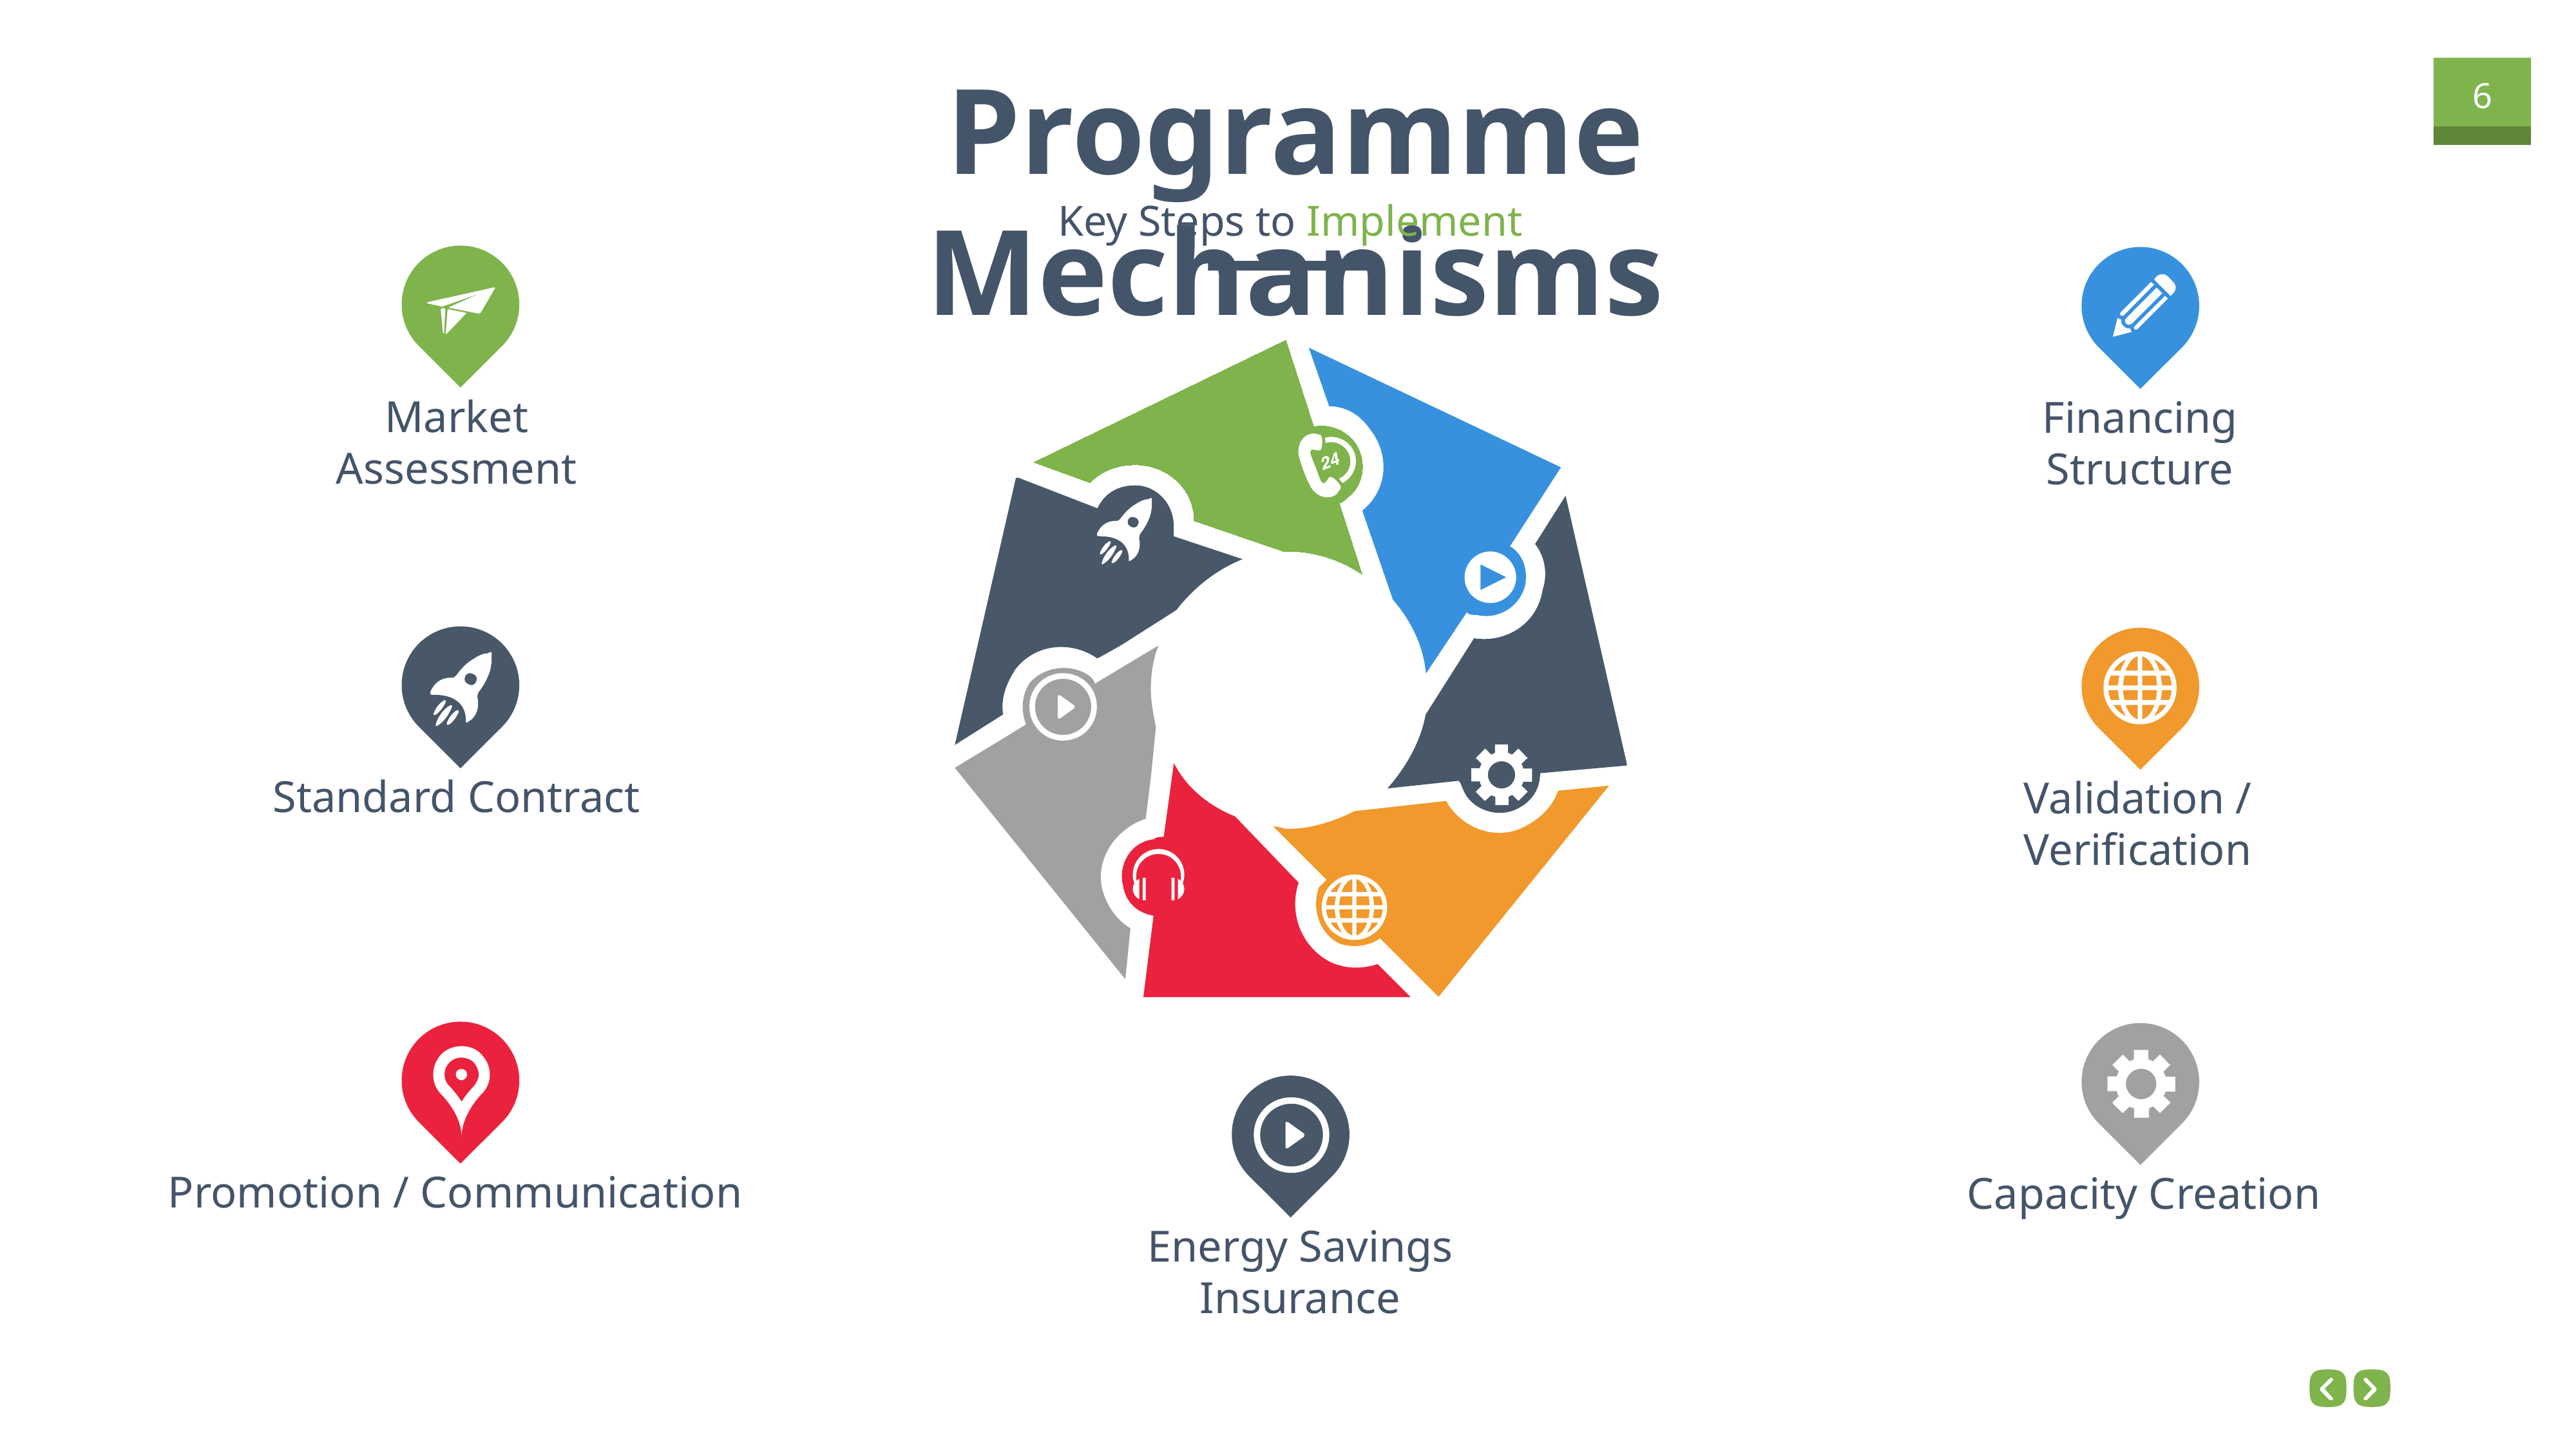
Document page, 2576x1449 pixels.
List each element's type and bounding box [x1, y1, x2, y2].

text_box [124, 1021, 787, 1374]
text_box [1171, 878, 1175, 900]
text_box [955, 477, 1243, 745]
text_box [1132, 849, 1185, 900]
text_box [1142, 878, 1146, 900]
text_box [256, 626, 657, 978]
text_box [1029, 673, 1097, 741]
text_box [1321, 875, 1388, 940]
text_box [1298, 433, 1341, 498]
text_box [1905, 627, 2370, 980]
text_box [1308, 347, 1561, 674]
text_box [1324, 437, 1356, 484]
text_box [1951, 1023, 2337, 1375]
text_box [256, 245, 657, 600]
text_box [1273, 785, 1609, 997]
text_box [1464, 551, 1516, 603]
text_box [1121, 762, 1411, 998]
text_box [1471, 744, 1532, 806]
text_box [1096, 498, 1153, 565]
text_box [1934, 247, 2346, 599]
text_box [1034, 340, 1363, 574]
text_box [579, 51, 2011, 271]
text_box [955, 645, 1159, 980]
text_box [1040, 1075, 1561, 1427]
text_box [1387, 495, 1627, 813]
